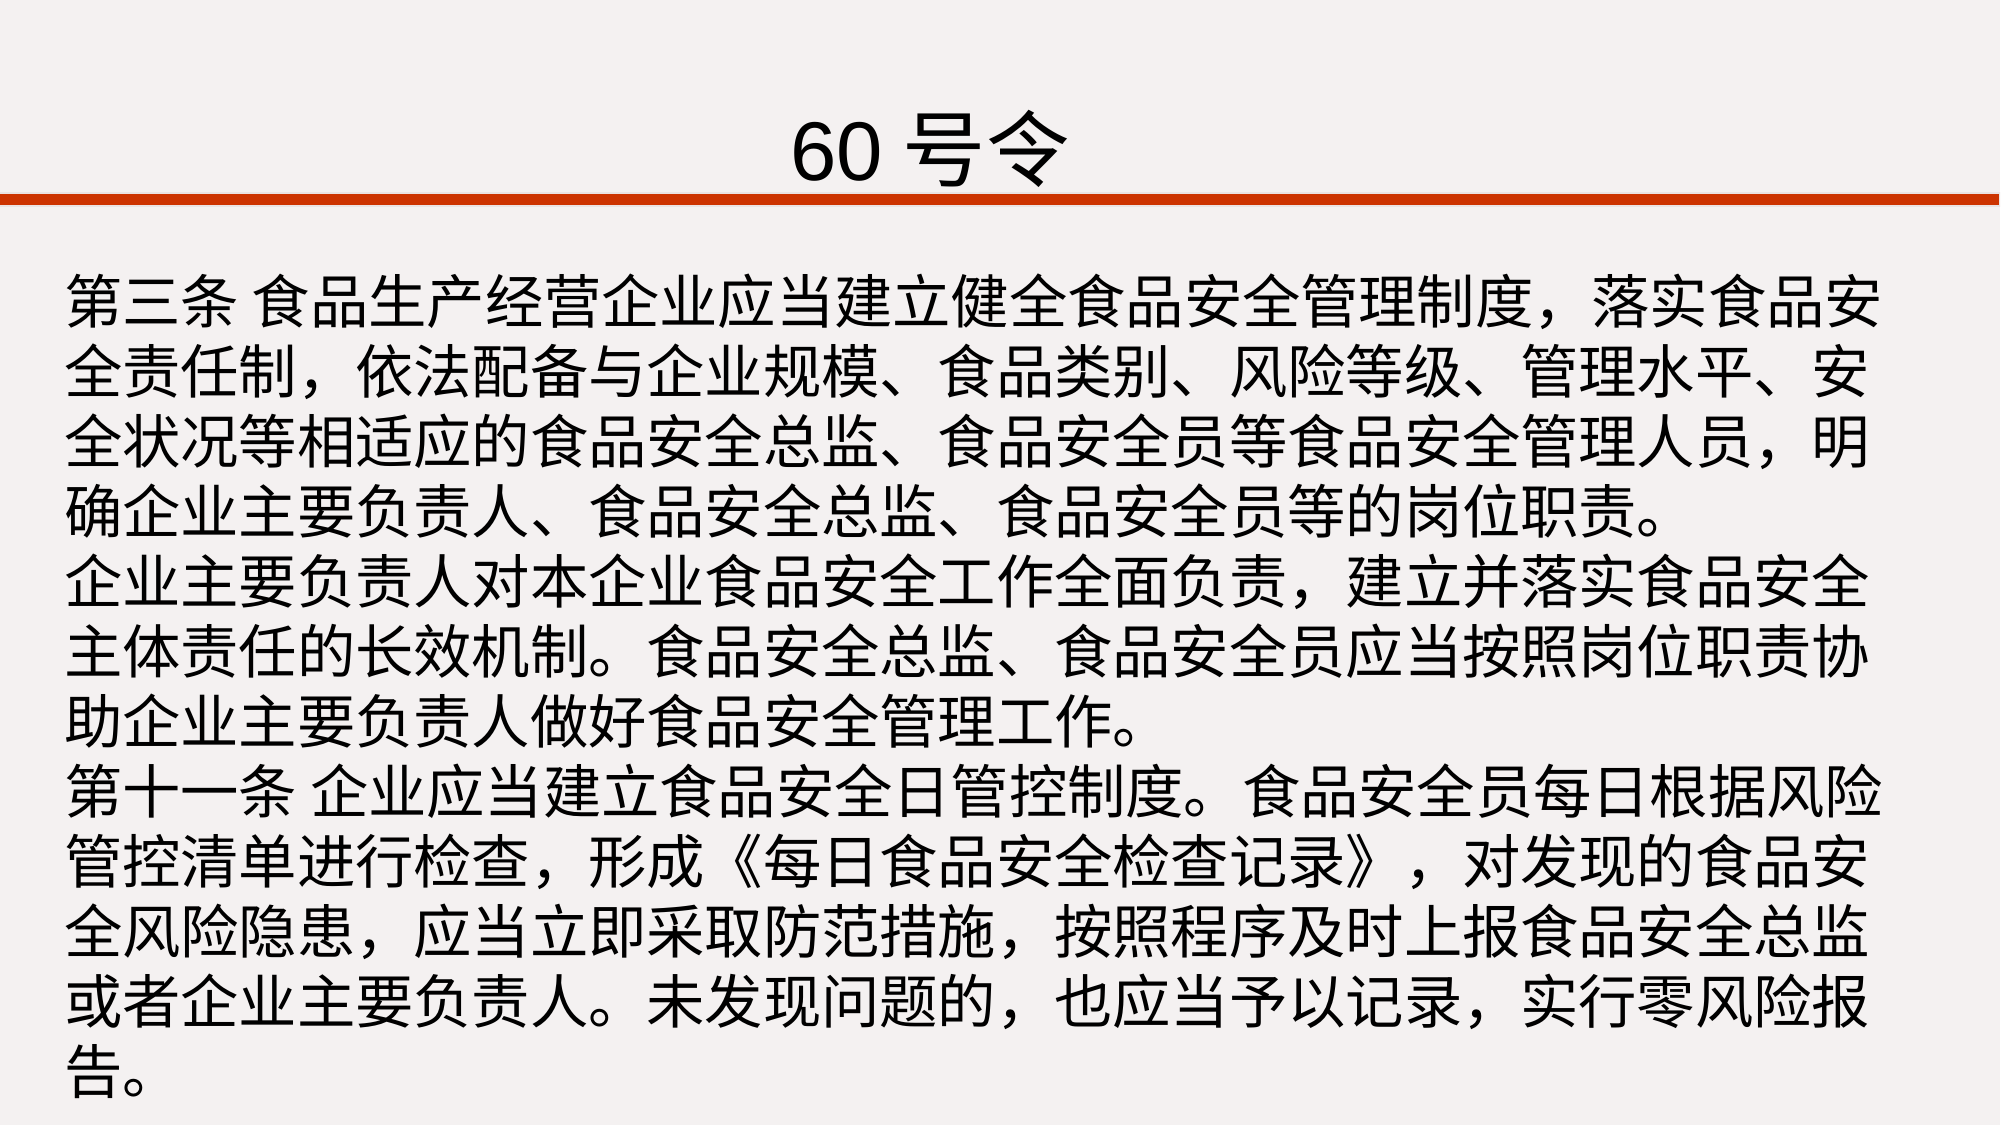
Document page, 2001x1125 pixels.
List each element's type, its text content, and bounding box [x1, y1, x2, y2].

text_box 60号令 [775, 90, 1443, 205]
text_box 第三条 食品生产经营企业应当建立健全食品安全管理制度，落实食品安全责任制，依法配备与企业规模、食品类别、风险等级、管理水平、安全状况等相适应的食品安全总监、食品安全员等食品安全管理人员，明确企业主要负责人、食品安全总监、食品安全员等的岗位职责。 企业主要负责人对本企业食品安全工作全面负责，建立并落实食品安全主体责任的长效机制。食品安全总监、食品安全员应当按照岗位职责协助企业主要负责人做好食品安全管理工作。 第十一条 企业应当建立食品安全日管控制度。食品安全员每日根据风险管控清单进行检查，形成《每日食品安全检查记录》，对发现的食品安全风险隐患，应当立即采取防范措施，按照程序及时上报食品安全总监或者企业主要负责人。未发现问题的，也应当予以记录，实行零风险报告。 [49, 257, 1908, 1099]
